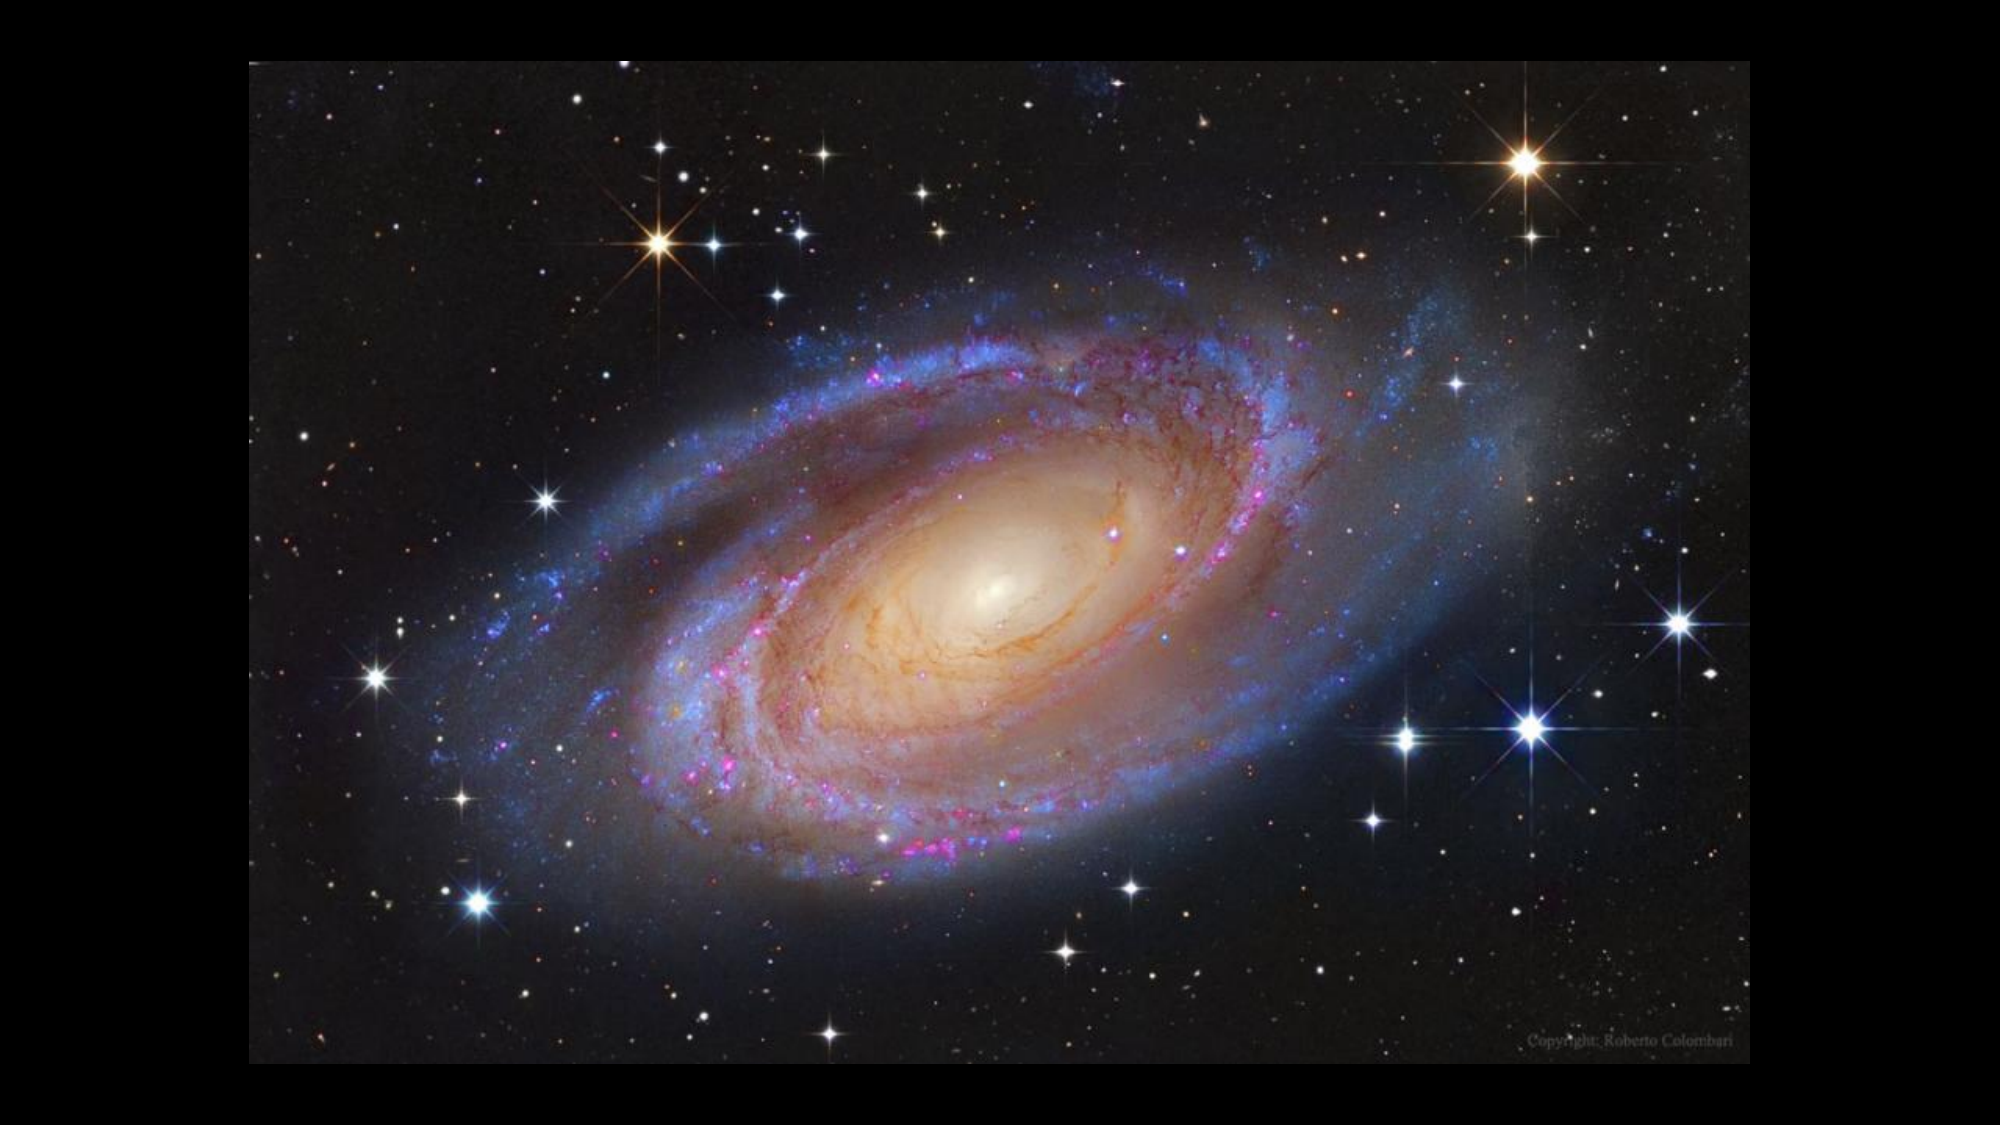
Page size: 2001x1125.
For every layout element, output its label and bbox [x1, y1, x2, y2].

picture [249, 61, 1750, 1064]
